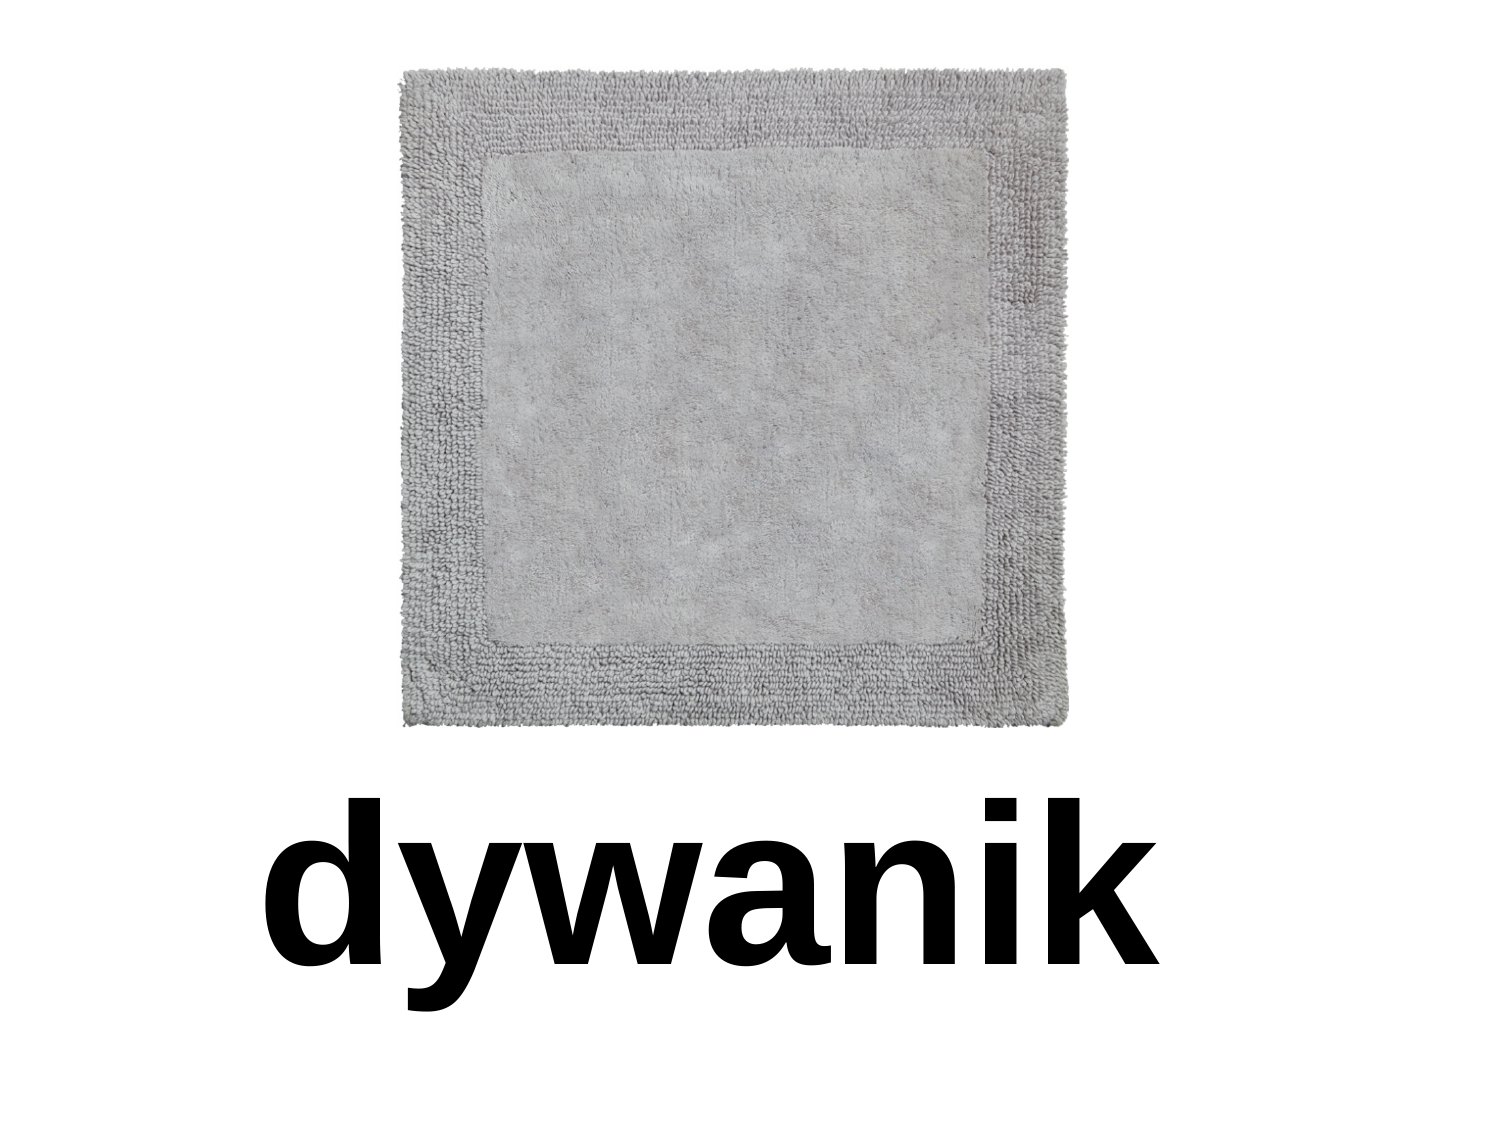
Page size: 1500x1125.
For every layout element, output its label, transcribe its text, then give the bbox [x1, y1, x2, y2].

text_box dywanik [242, 727, 1500, 1094]
picture [397, 66, 1070, 729]
